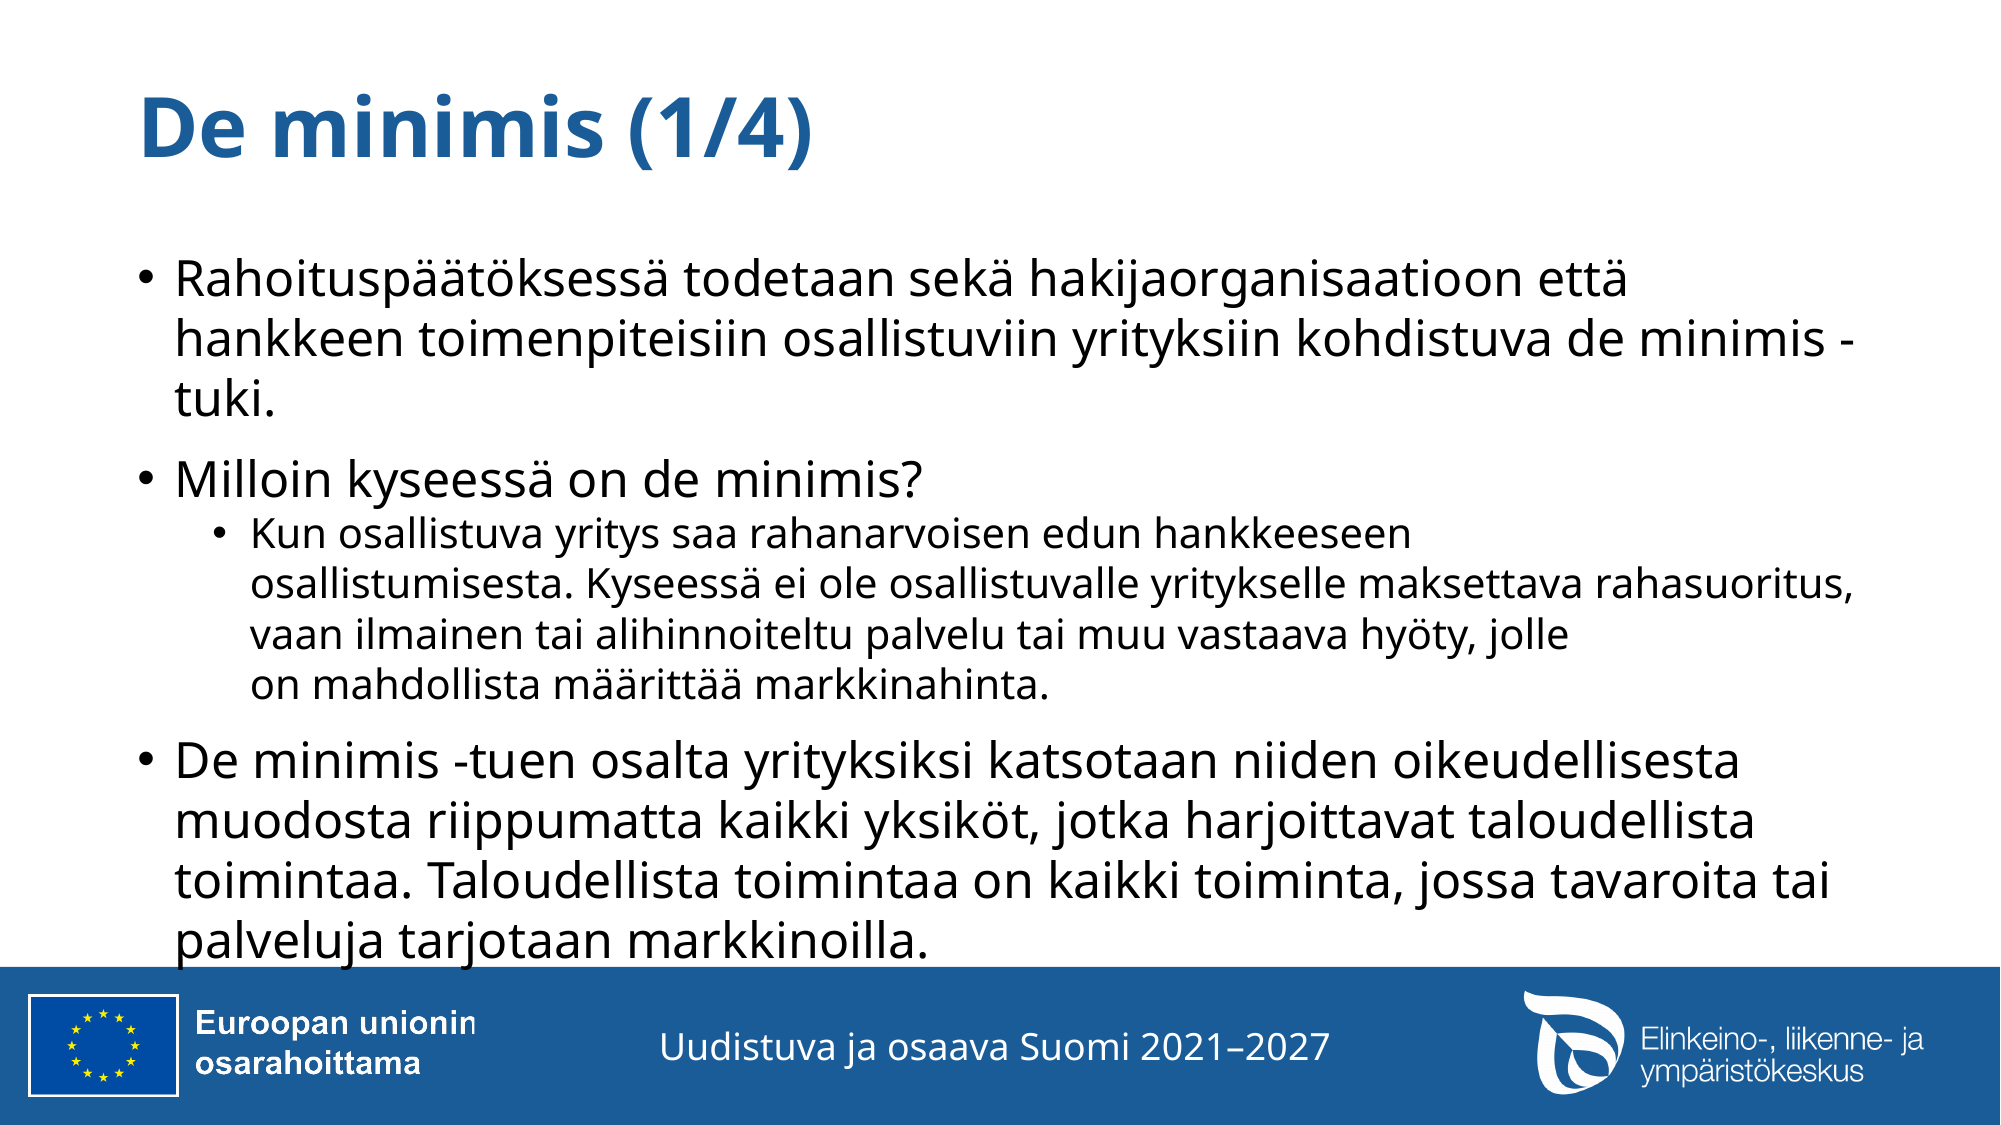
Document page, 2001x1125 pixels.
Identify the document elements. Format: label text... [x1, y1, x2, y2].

picture [1494, 961, 1953, 1122]
list Rahoituspäätöksessä todetaan sekä hakijaorganisaatioon että hankkeen toimenpiteisiin osallistuviin yrityksiin kohdistuva de minimis -tuki. Milloin kyseessä on de minimis? Kun osallistuva yritys saa rahanarvoisen edun hankkeeseen osallistumisesta. Kyseessä ei ole osallistuvalle yritykselle maksettava rahasuoritus, vaan ilmainen tai alihinnoiteltu palvelu tai muu vastaava hyöty, jolle on mahdollista määrittää markkinahinta. De minimis -tuen osalta yrityksiksi katsotaan niiden oikeudellisesta muodosta riippumatta kaikki yksiköt, jotka harjoittavat taloudellista toimintaa. Taloudellista toimintaa on kaikki toiminta, jossa tavaroita tai palveluja tarjotaan markkinoilla. [137, 246, 1863, 928]
title De minimis (1/4) [137, 59, 1863, 176]
